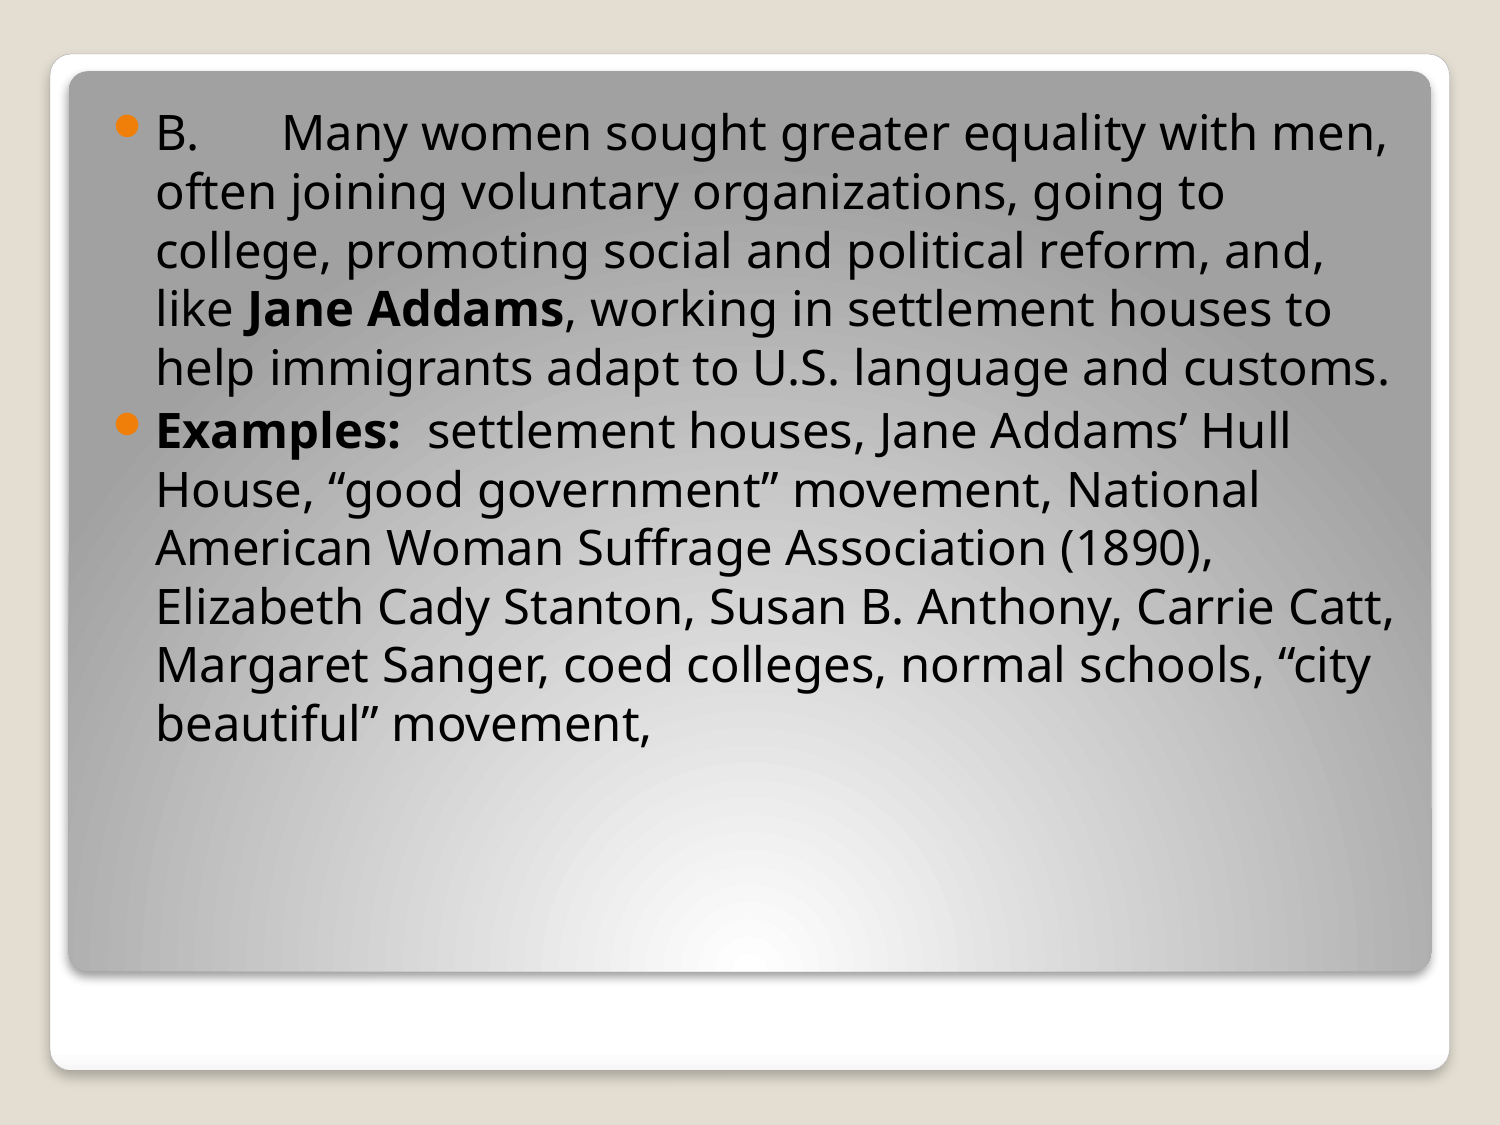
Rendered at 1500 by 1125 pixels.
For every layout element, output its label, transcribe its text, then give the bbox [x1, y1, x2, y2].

list B. Many women sought greater equality with men, often joining voluntary organizations, going to college, promoting social and political reform, and, like Jane Addams, working in settlement houses to help immigrants adapt to U.S. language and customs. Examples: settlement houses, Jane Addams’ Hull House, “good government” movement, National American Woman Suffrage Association (1890), Elizabeth Cady Stanton, Susan B. Anthony, Carrie Catt, Margaret Sanger, coed colleges, normal schools, “city beautiful” movement, [82, 86, 1425, 774]
